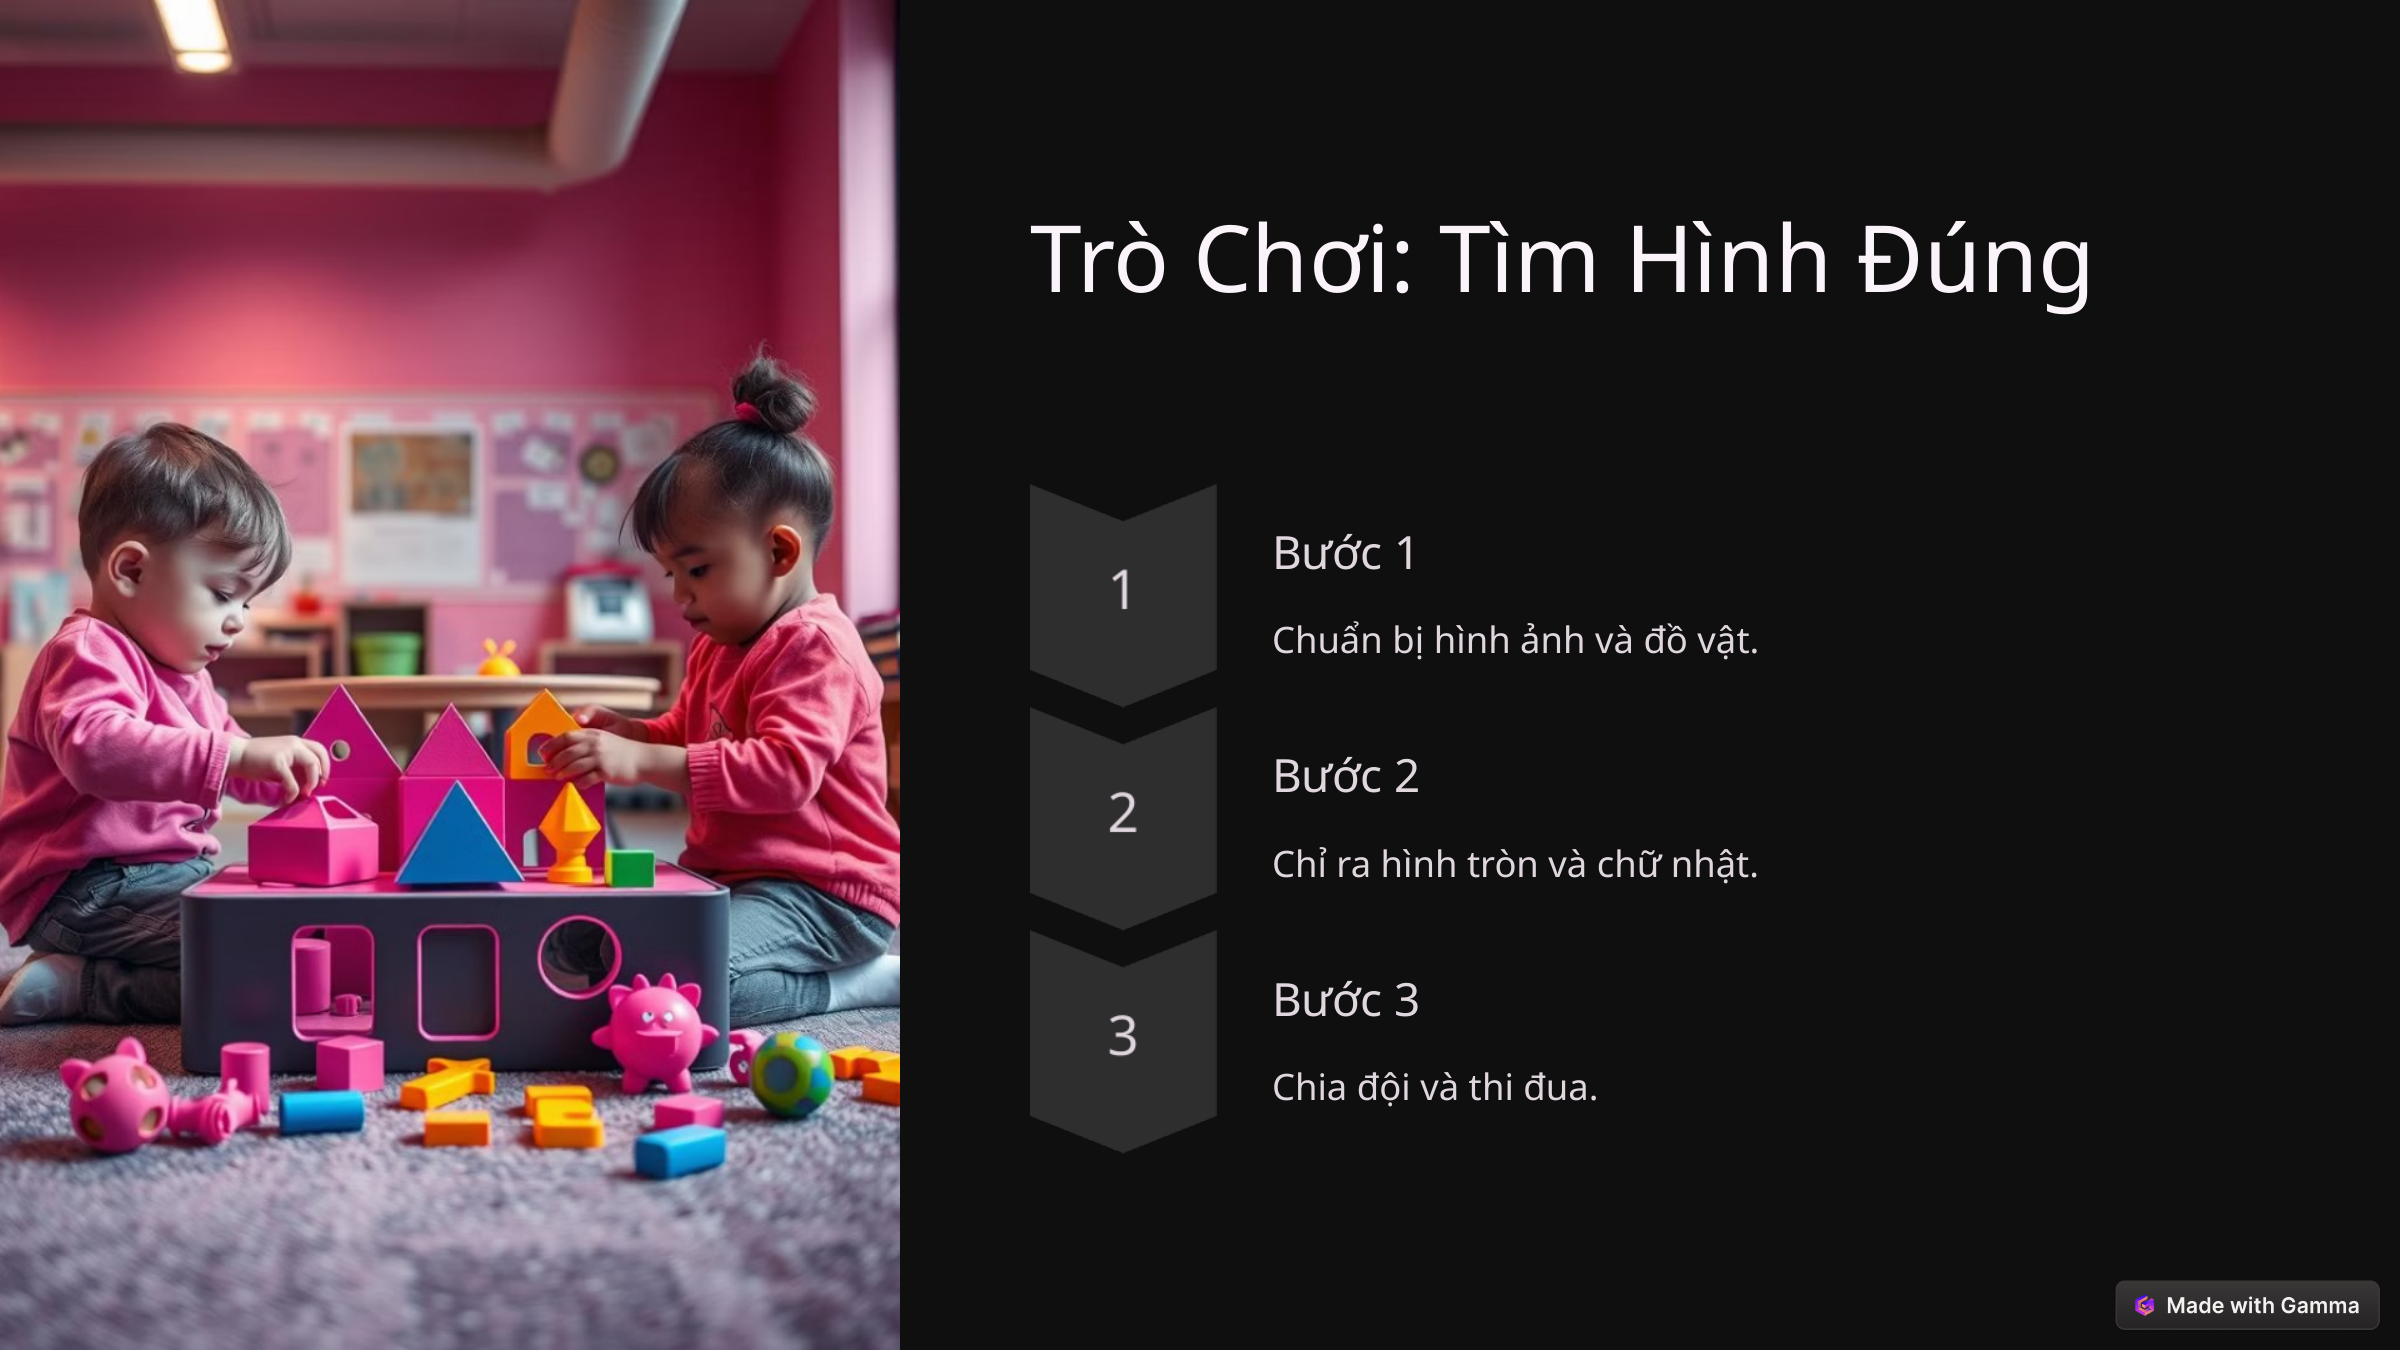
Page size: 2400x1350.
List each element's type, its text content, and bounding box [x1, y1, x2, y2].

text_box Chia đội và thi đua. [1272, 1048, 2270, 1108]
text_box Bước 1 [1271, 521, 1738, 580]
text_box Bước 3 [1271, 967, 1738, 1026]
text_box Chuẩn bị hình ảnh và đồ vật. [1272, 601, 2270, 662]
picture [1030, 484, 1217, 1154]
text_box Chỉ ra hình tròn và chữ nhật. [1272, 825, 2270, 885]
text_box Trò Chơi: Tìm Hình Đúng [1030, 195, 2270, 429]
picture [0, 0, 900, 1350]
text_box Bước 2 [1271, 744, 1738, 803]
picture [2106, 1271, 2389, 1339]
